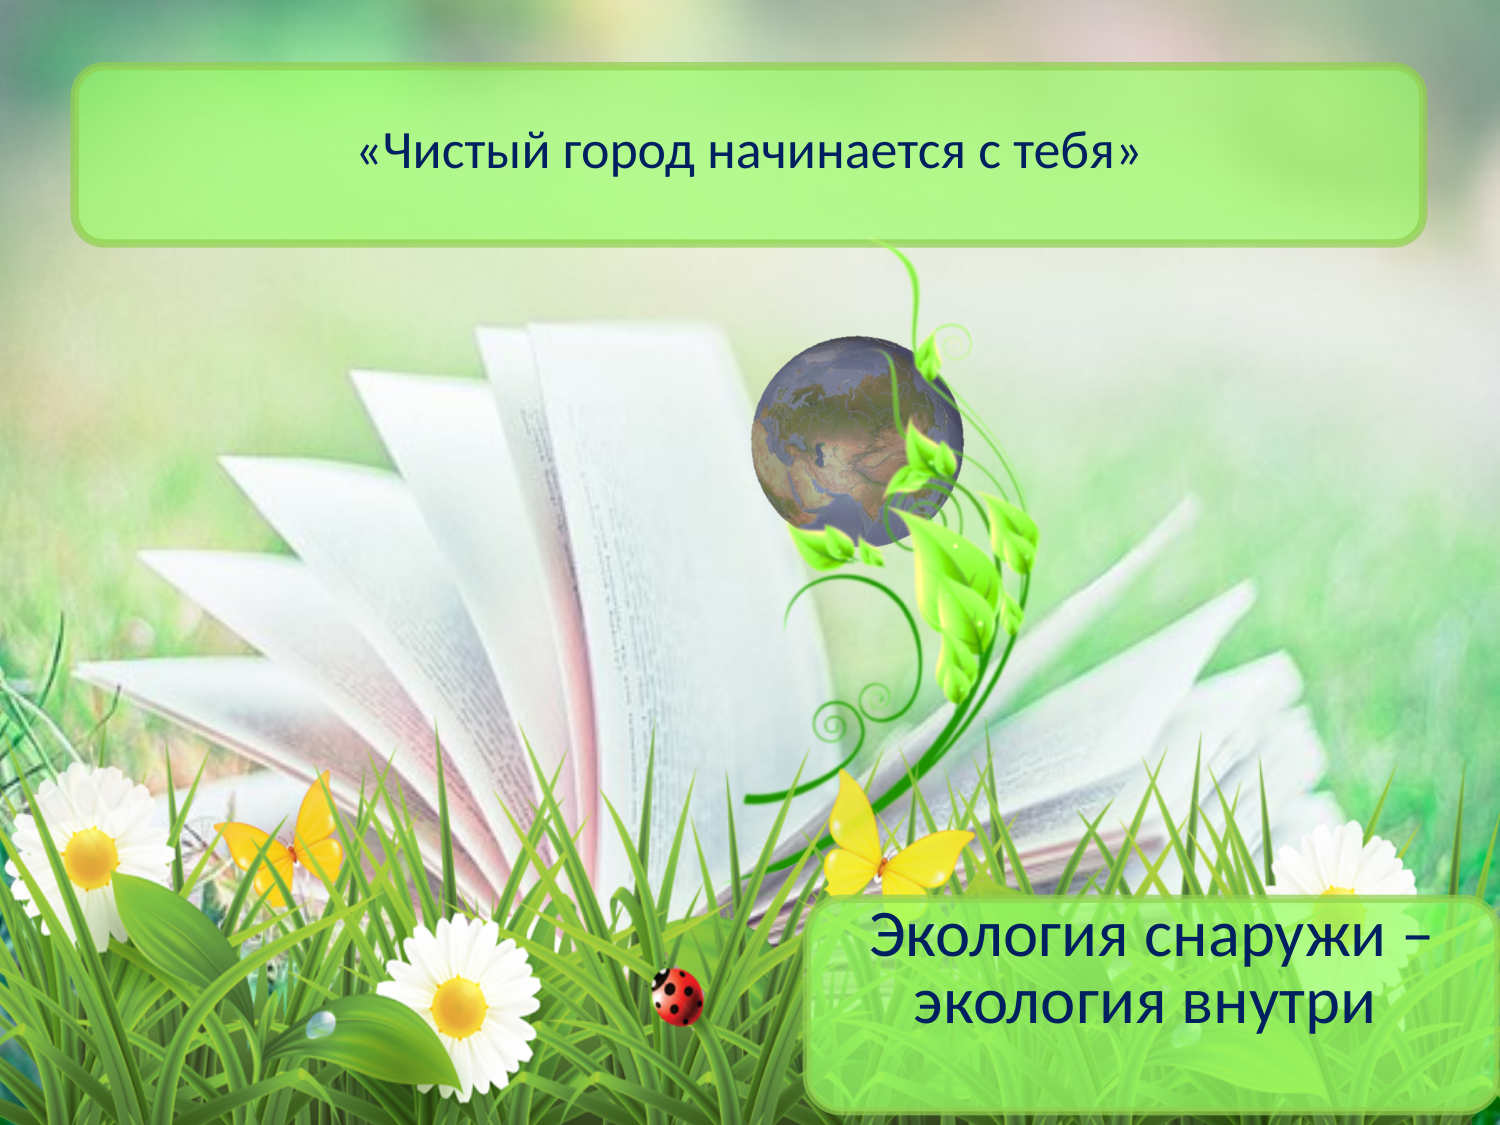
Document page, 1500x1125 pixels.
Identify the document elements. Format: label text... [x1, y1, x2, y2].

subtitle Экология снаружи – экология внутри [806, 898, 1499, 1124]
title «Чистый город начинается с тебя» [74, 66, 1424, 244]
picture [0, 0, 1500, 1125]
